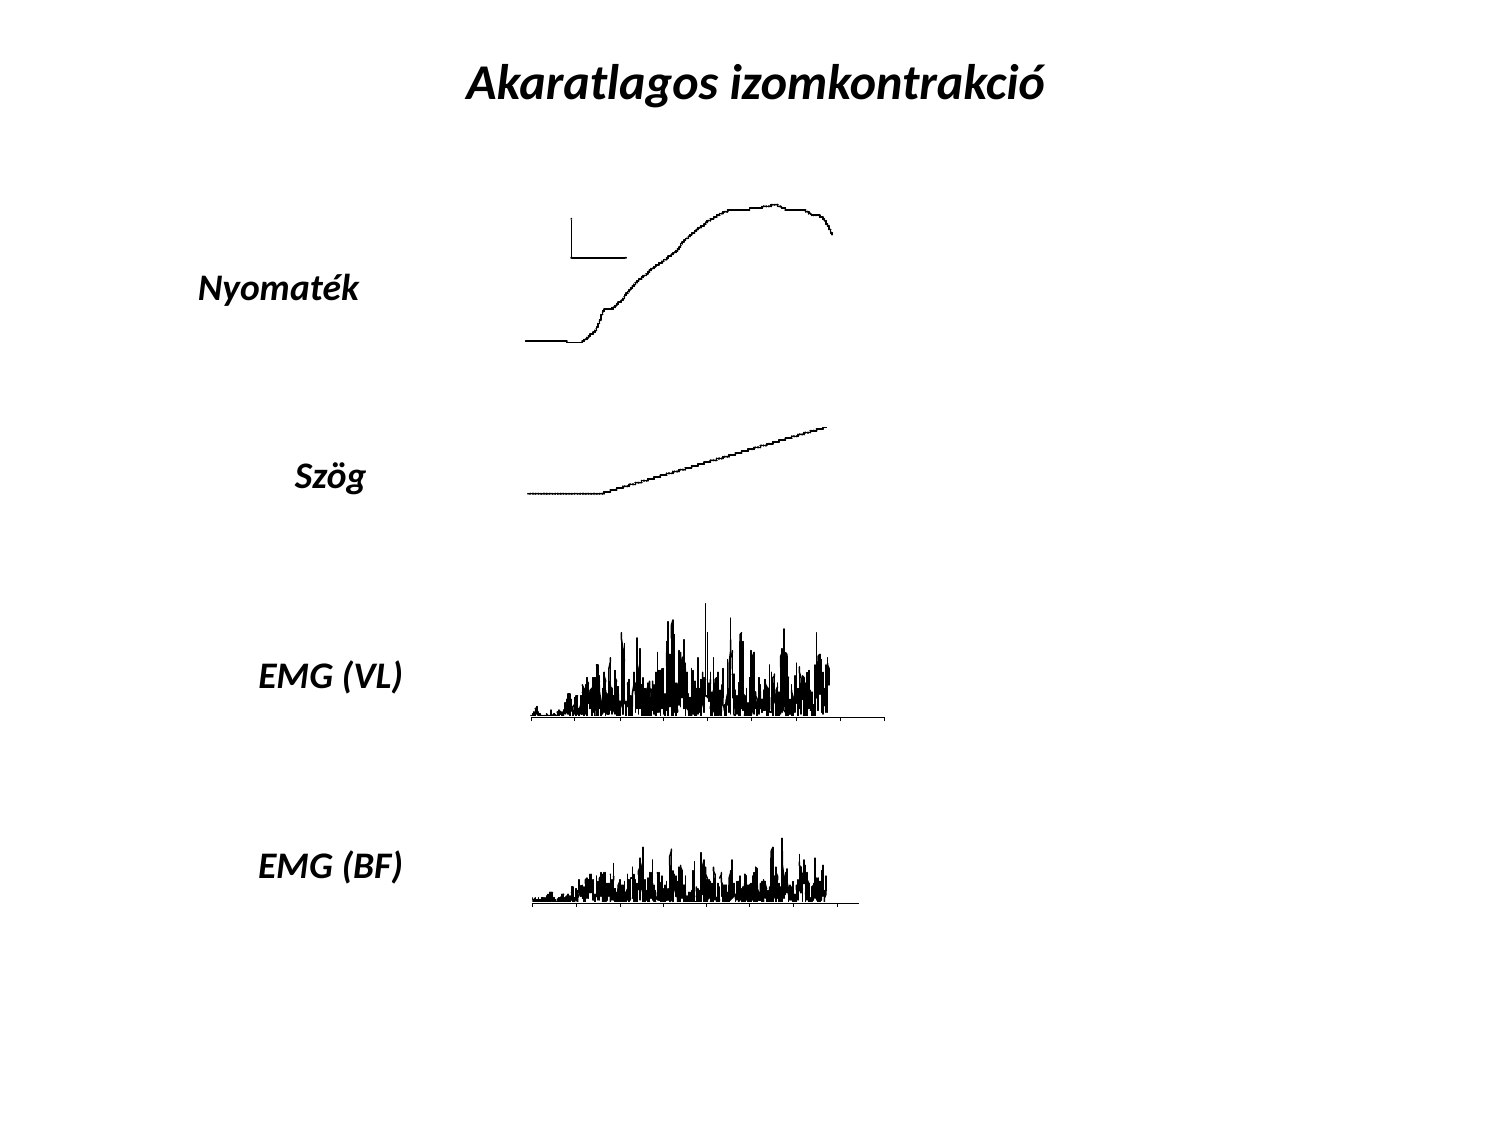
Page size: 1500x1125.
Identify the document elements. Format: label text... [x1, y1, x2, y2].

text_box Akaratlagos izomkontrakció [194, 42, 1317, 118]
text_box EMG (VL) [183, 643, 479, 704]
text_box Szög [183, 443, 479, 503]
text_box EMG (BF) [183, 834, 479, 894]
text_box Nyomaték [183, 255, 479, 316]
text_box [489, 156, 897, 929]
